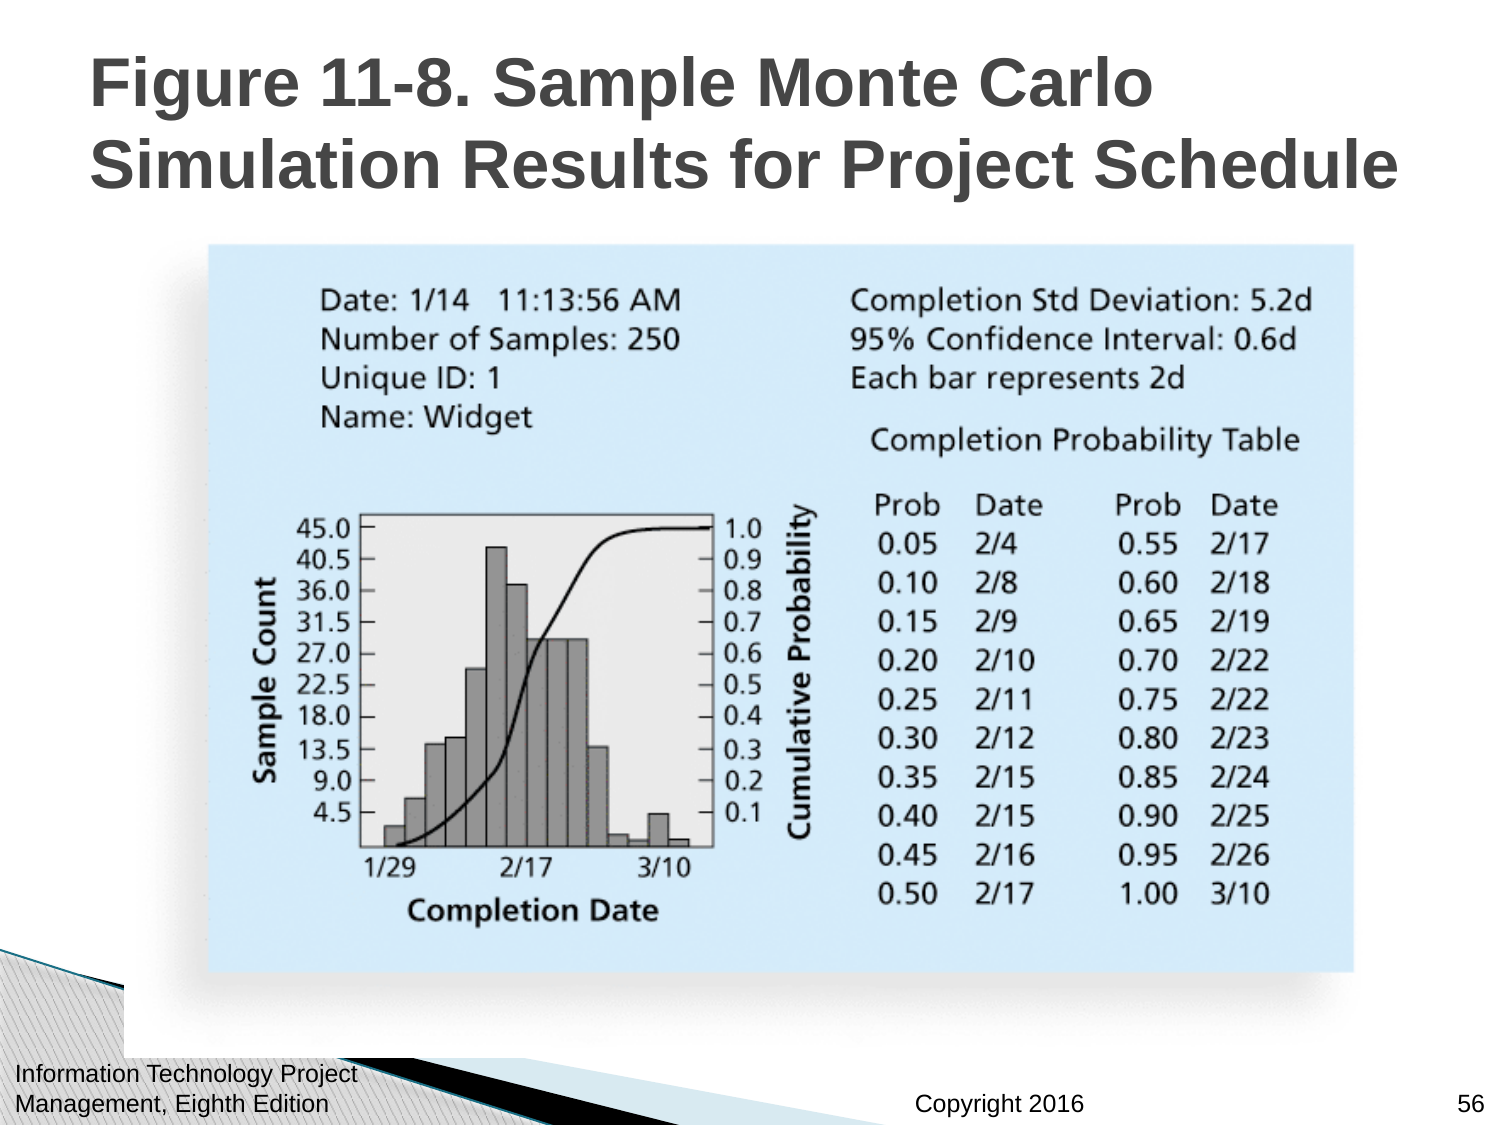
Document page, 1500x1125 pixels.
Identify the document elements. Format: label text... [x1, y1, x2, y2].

picture [124, 224, 1376, 1059]
footer Information Technology Project Management, Eighth Edition [0, 1065, 425, 1125]
title Figure 11-8. Sample Monte Carlo Simulation Results for Project Schedule [75, 25, 1425, 214]
slide_number 56 [1408, 1065, 1500, 1125]
